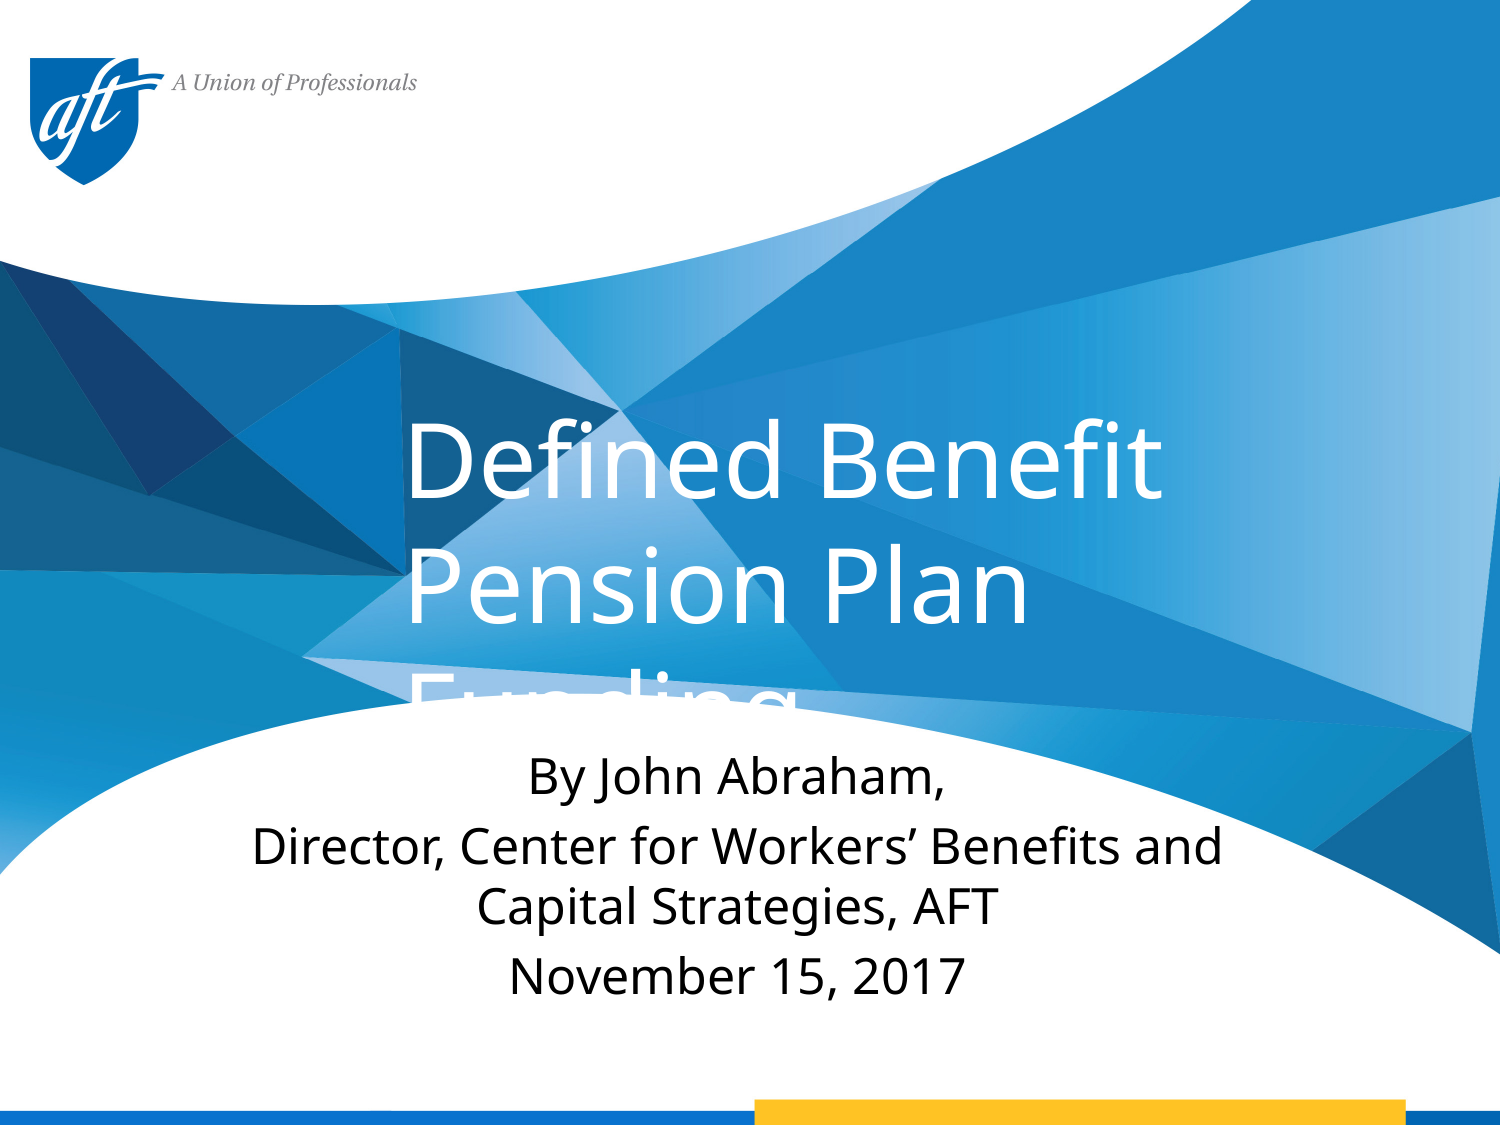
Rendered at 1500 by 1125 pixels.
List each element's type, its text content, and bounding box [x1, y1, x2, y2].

text_box By John Abraham, Director, Center for Workers’ Benefits and Capital Strategies, AFT November 15, 2017 [212, 737, 1263, 1025]
text_box Defined Benefit Pension Plan Funding [387, 386, 1471, 777]
picture [0, 0, 1500, 1125]
